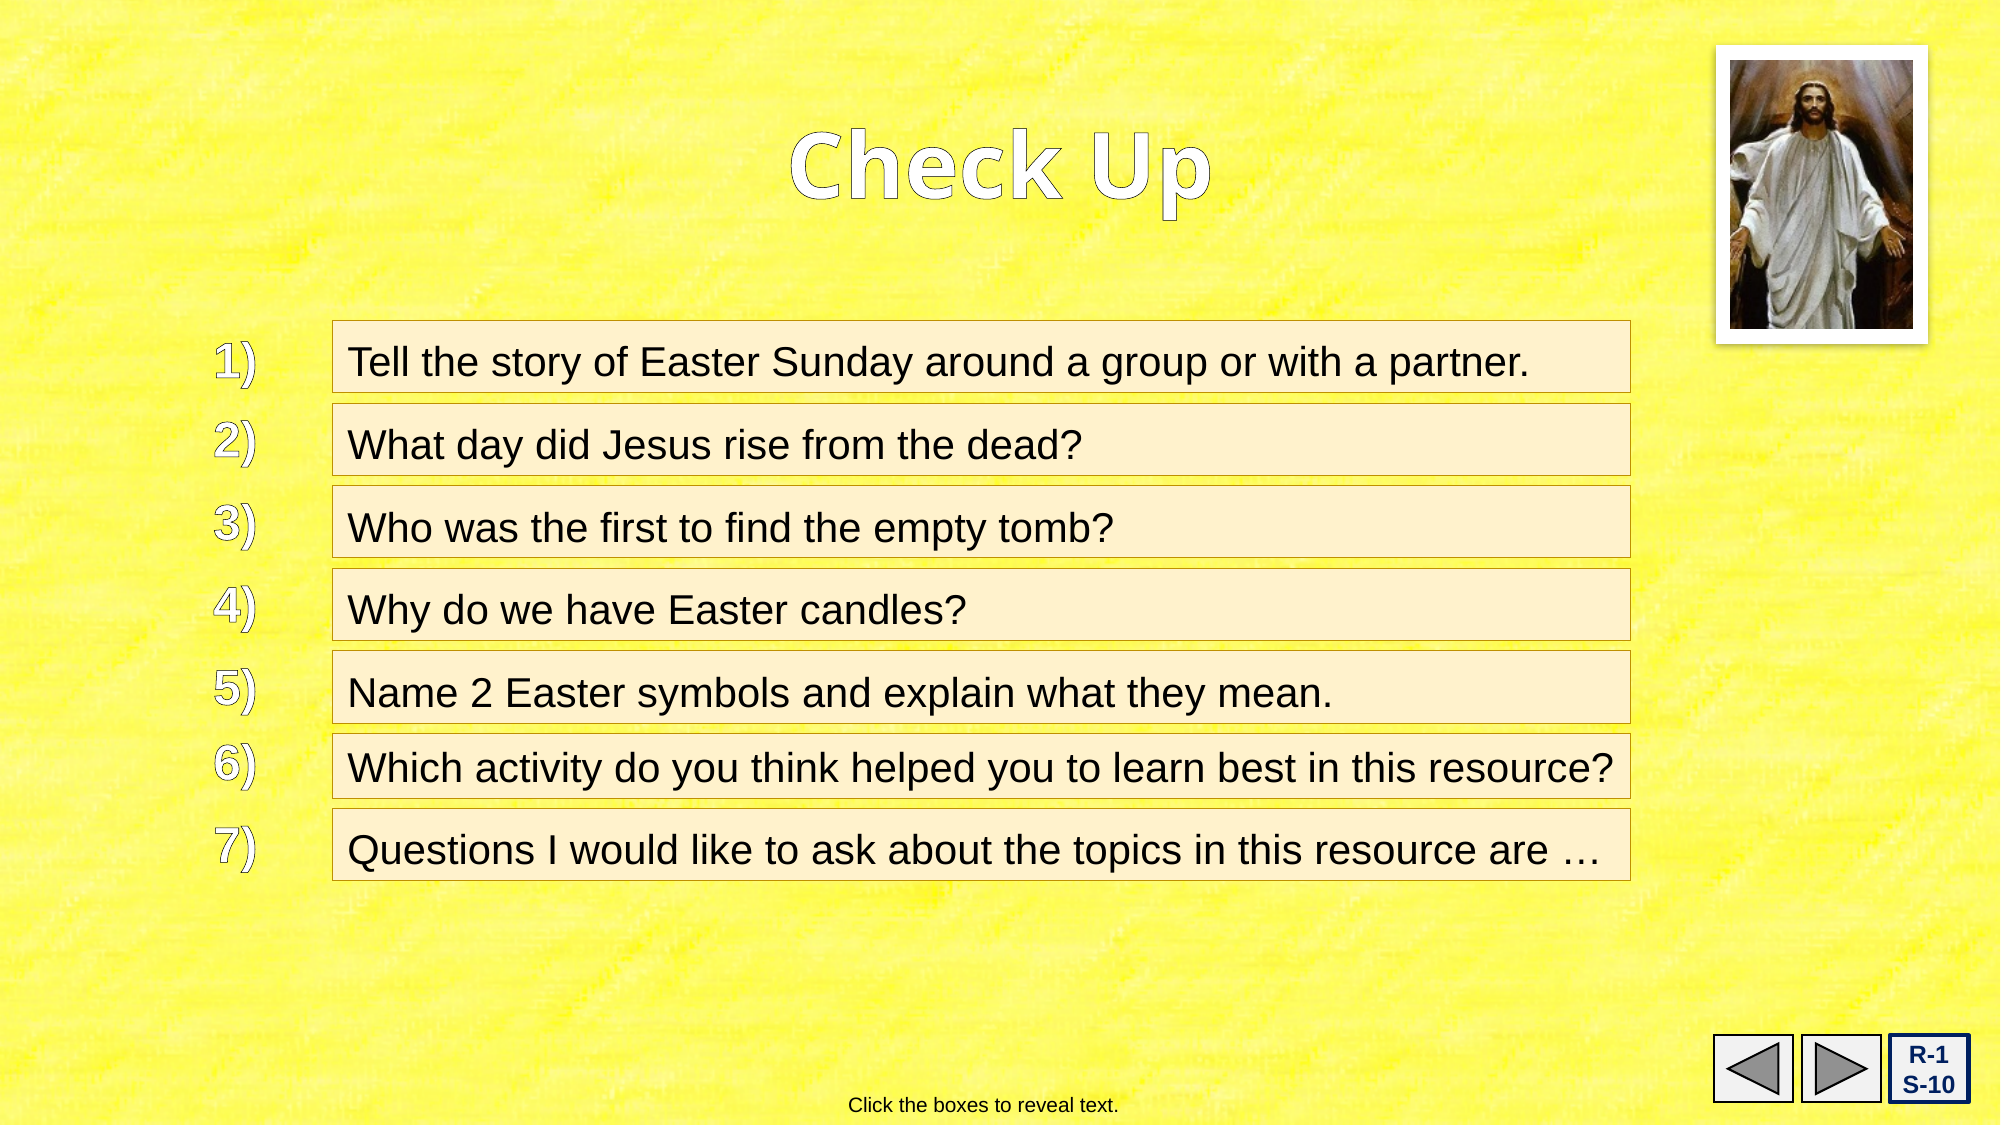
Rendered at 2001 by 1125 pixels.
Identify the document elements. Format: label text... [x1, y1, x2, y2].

title Check Up [137, 59, 1710, 278]
text_box Click the boxes to reveal text. [833, 1084, 1135, 1125]
text_box 4) [193, 562, 277, 642]
text_box 7) [193, 802, 277, 883]
text_box 3) [193, 479, 277, 560]
text_box Why do we have Easter candles? [332, 568, 1631, 641]
text_box 6) [193, 719, 277, 800]
text_box R-1 S-10 [1889, 1035, 1969, 1103]
text_box Which activity do you think helped you to learn best in this resource? [332, 733, 1631, 799]
text_box 5) [193, 644, 277, 719]
text_box Who was the first to find the empty tomb? [332, 485, 1631, 558]
text_box Questions I would like to ask about the topics in this resource are … [332, 808, 1631, 881]
text_box What day did Jesus rise from the dead? [332, 403, 1631, 476]
text_box 2) [193, 396, 277, 477]
text_box Tell the story of Easter Sunday around a group or with a partner. [332, 320, 1631, 393]
text_box [1713, 1034, 1794, 1103]
picture [0, 0, 2001, 1125]
text_box Name 2 Easter symbols and explain what they mean. [332, 650, 1631, 724]
text_box 1) [193, 317, 277, 396]
text_box [1801, 1034, 1882, 1103]
